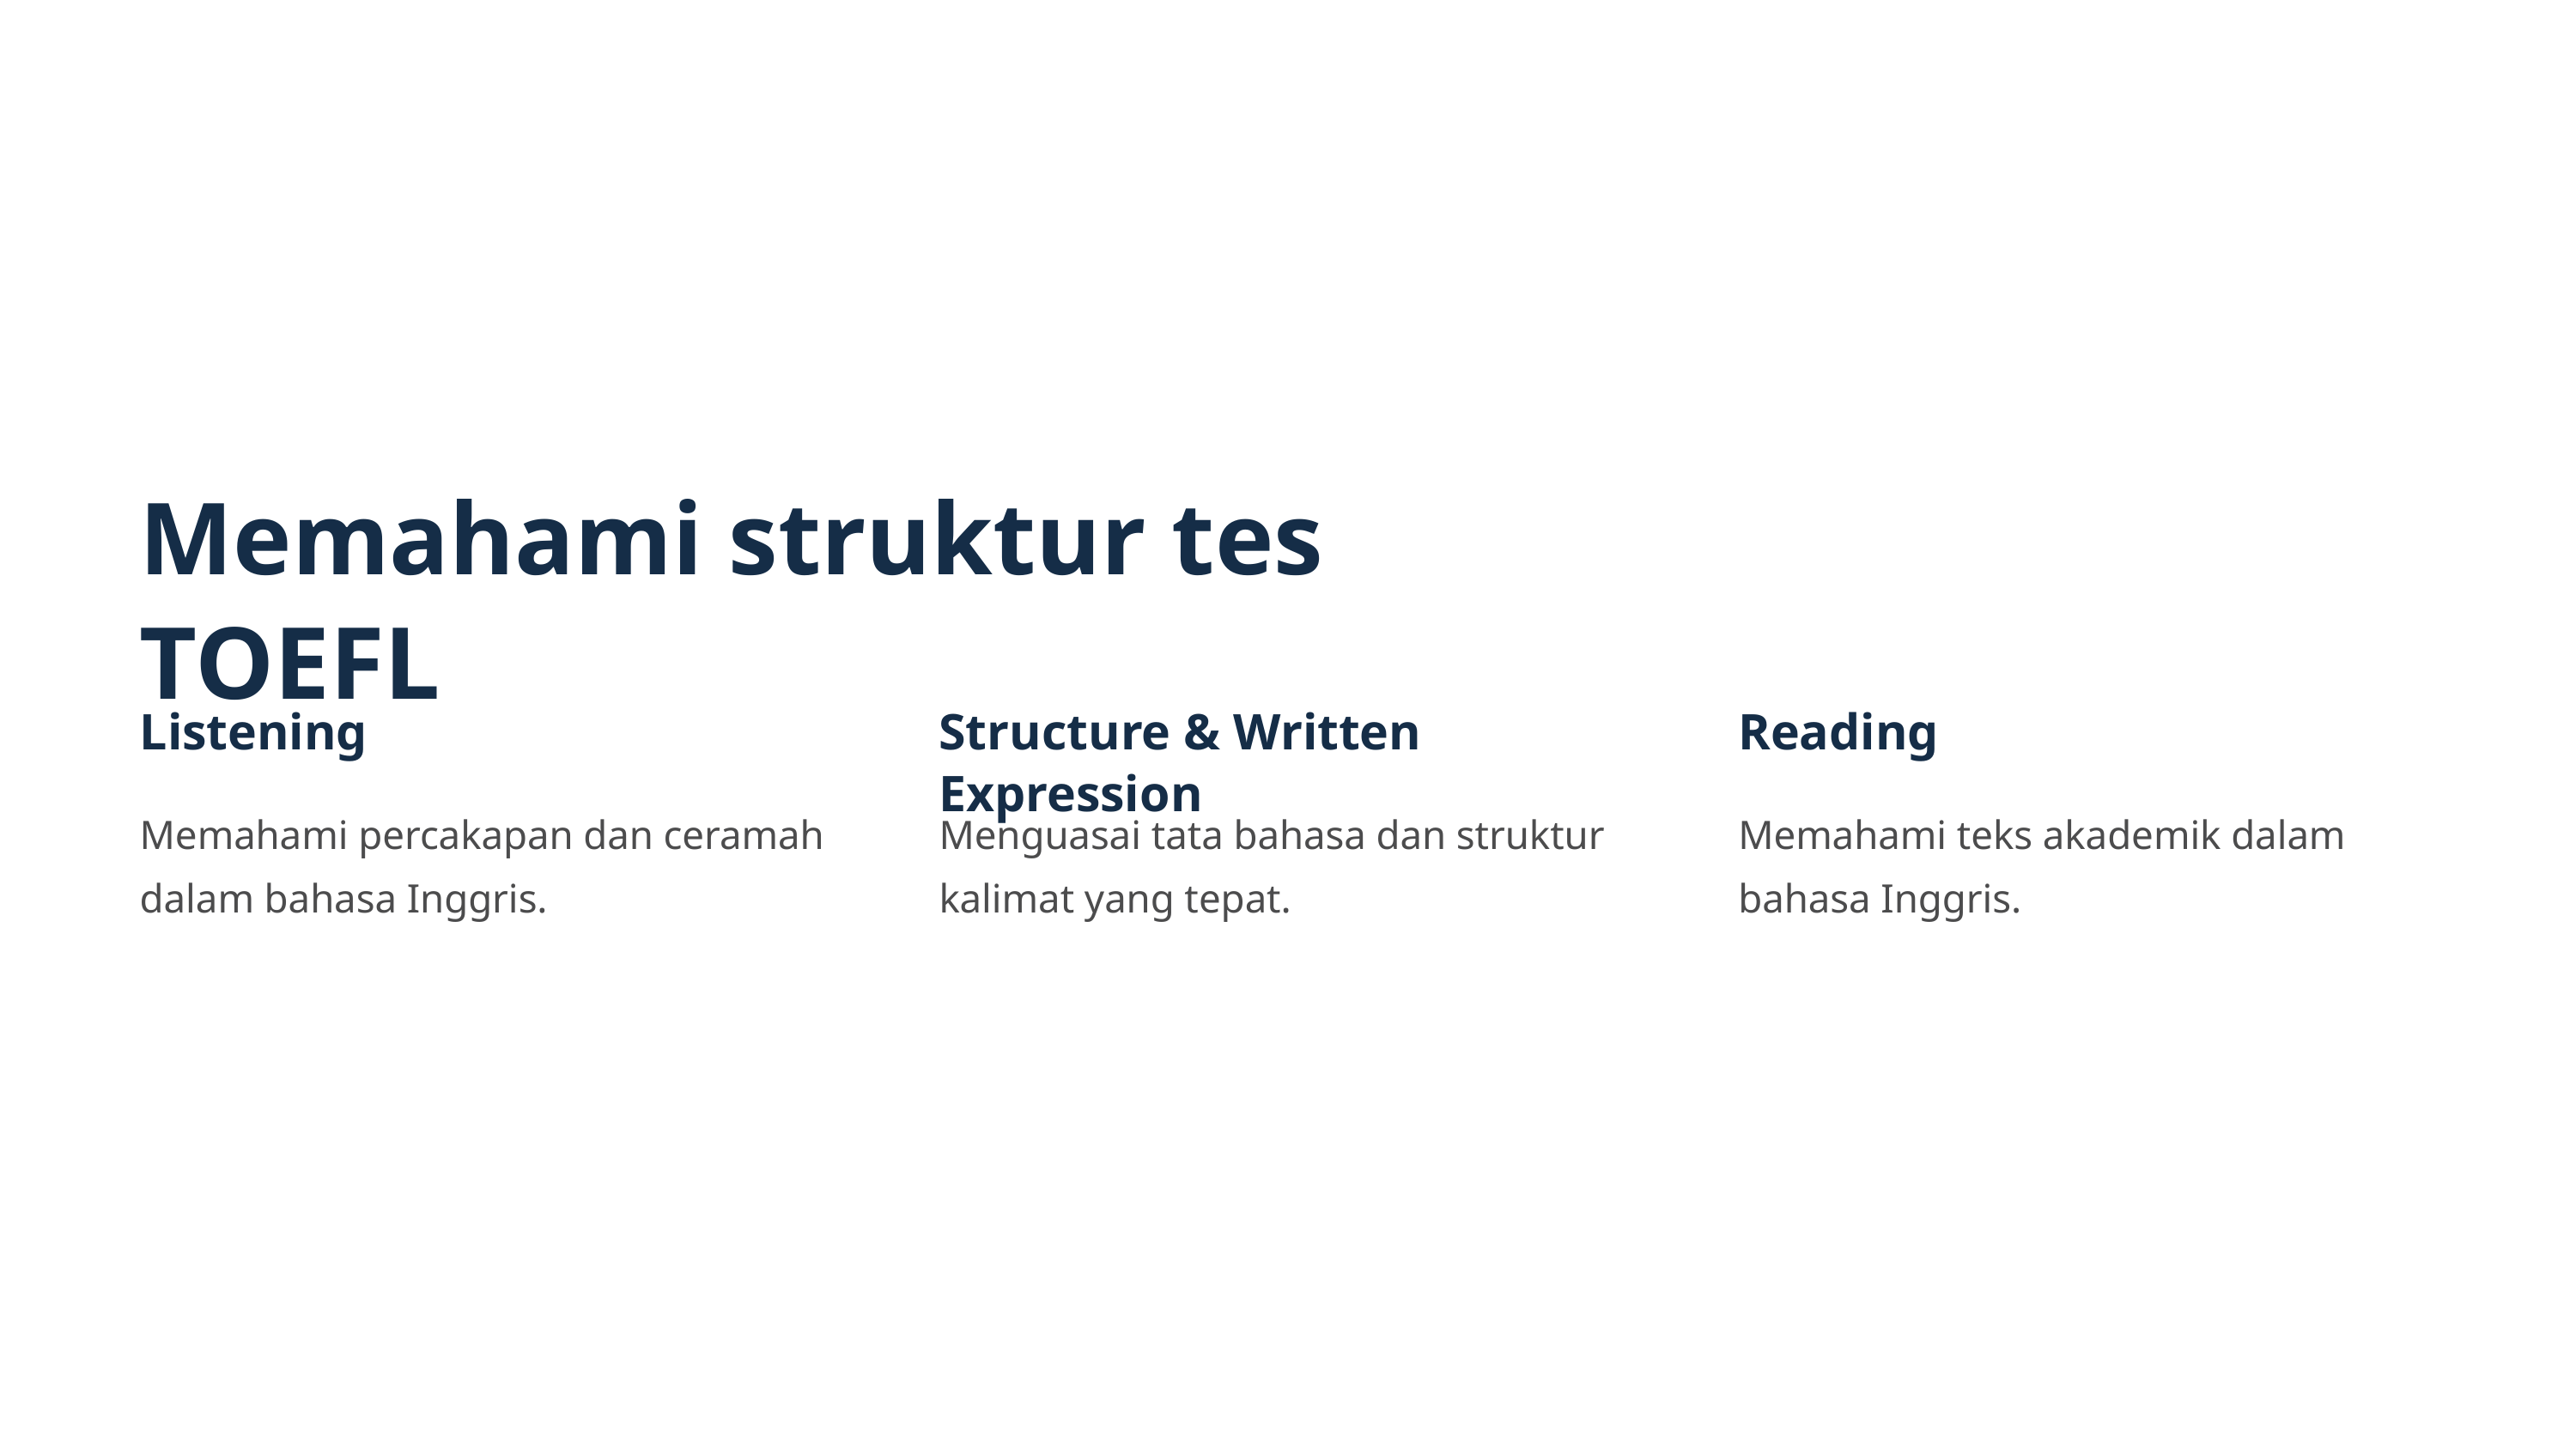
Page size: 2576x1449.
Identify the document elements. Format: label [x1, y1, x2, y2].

text_box [0, 0, 2576, 1449]
